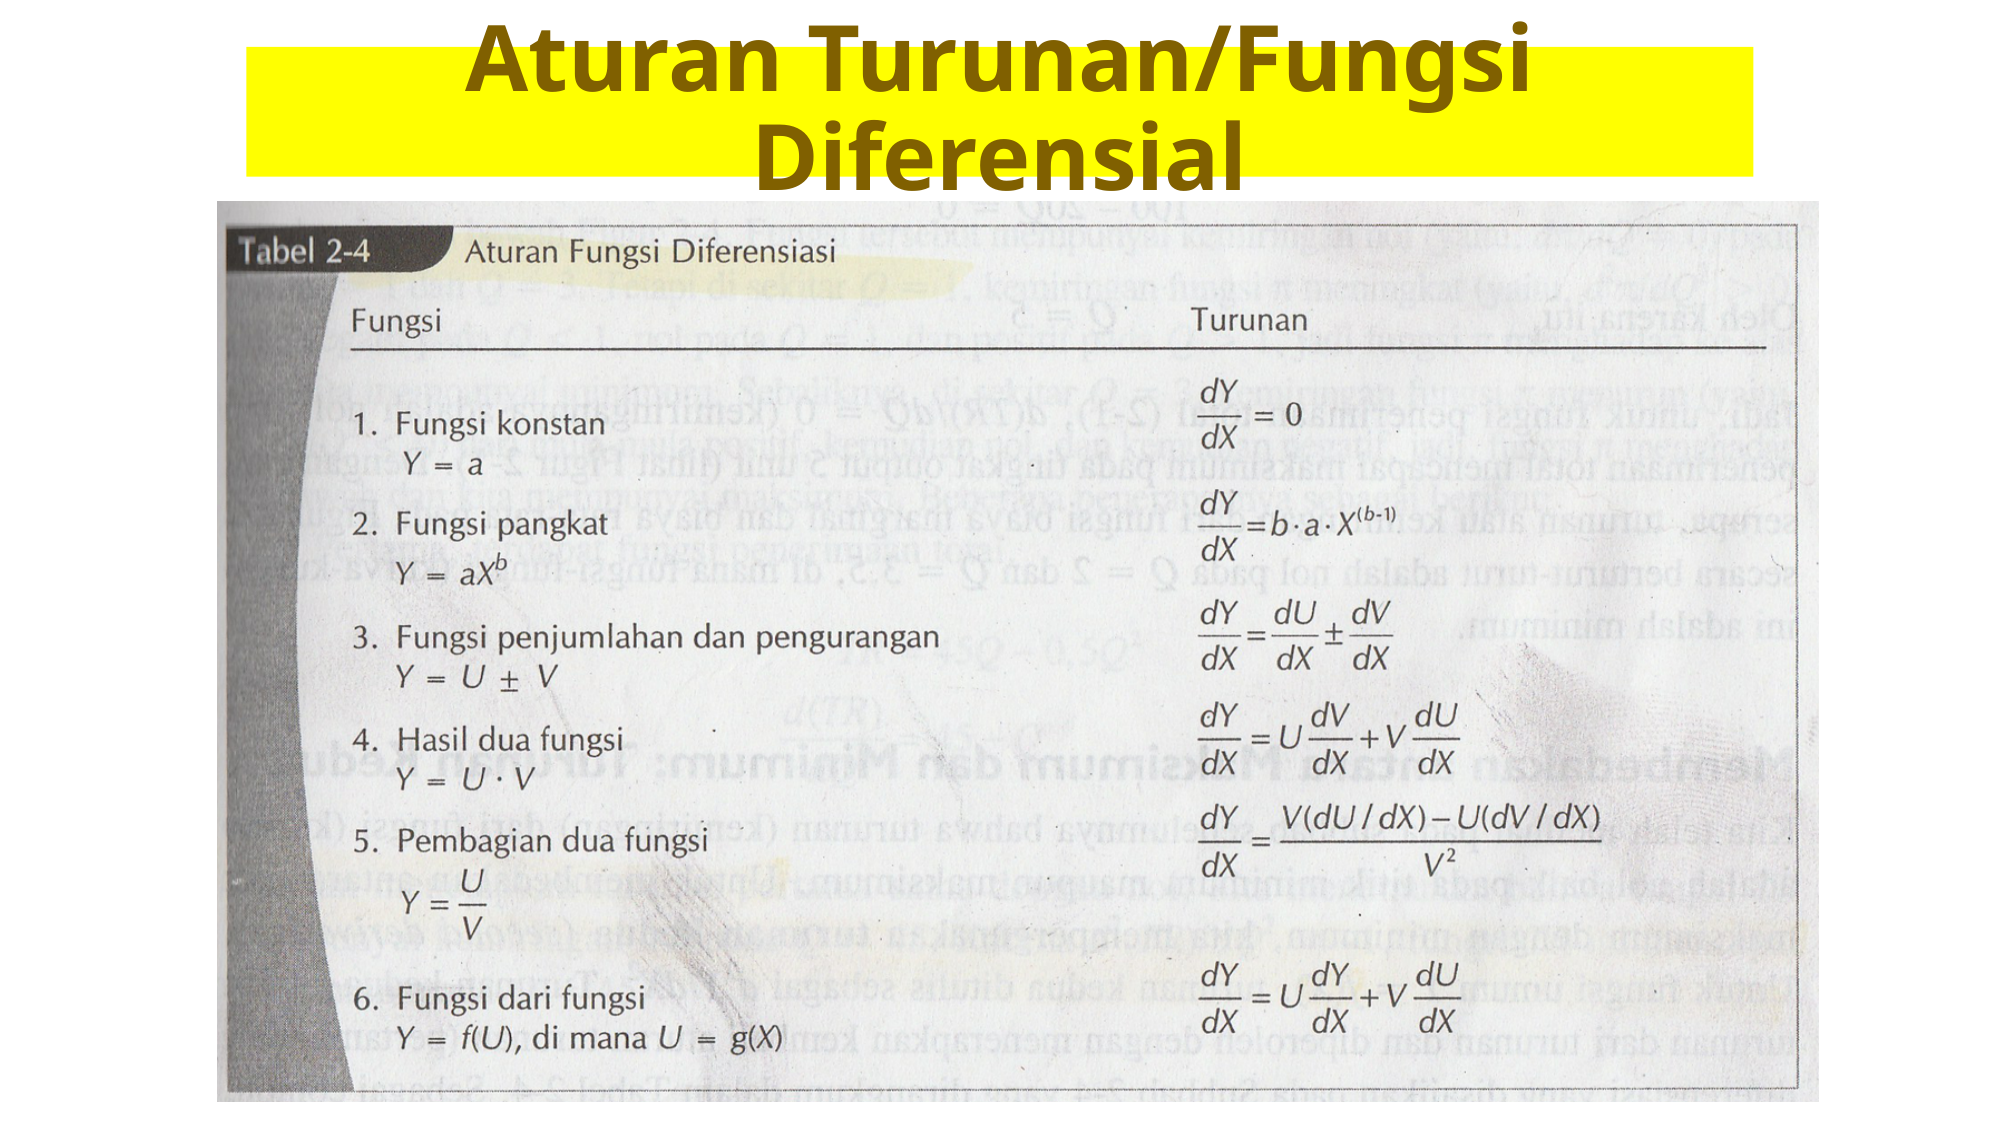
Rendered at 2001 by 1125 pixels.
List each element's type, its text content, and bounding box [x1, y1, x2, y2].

title Aturan Turunan/Fungsi Diferensial [246, 46, 1754, 177]
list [217, 201, 1819, 1102]
